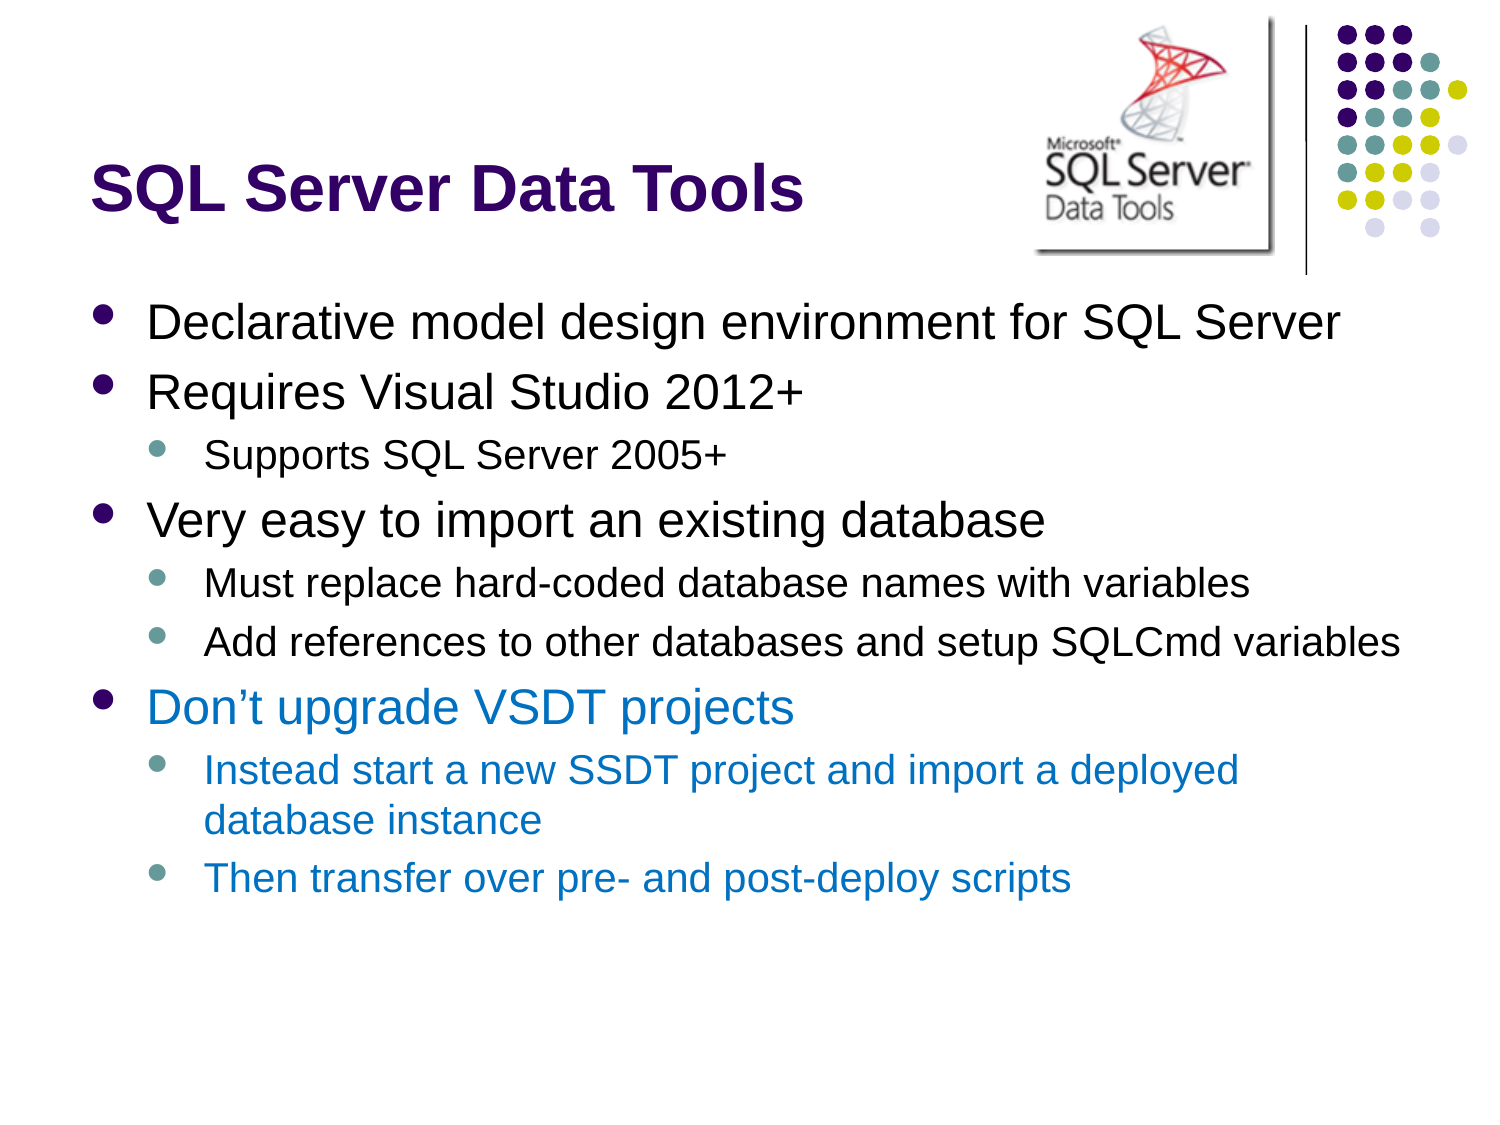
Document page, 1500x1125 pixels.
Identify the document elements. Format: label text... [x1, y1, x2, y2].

title SQL Server Data Tools [1279, 19, 1313, 233]
list Declarative model design environment for SQL Server Requires Visual Studio 2012+ Supports SQL Server 2005+ Very easy to import an existing database Must replace hard-coded database names with variables Add references to other databases and setup SQLCmd variables Don’t upgrade VSDT projects Instead start a new SSDT project and import a deployed database instance Then transfer over pre- and post-deploy scripts [74, 281, 1426, 1006]
picture [1033, 14, 1275, 257]
title SQL Server Data Tools [74, 19, 1028, 233]
